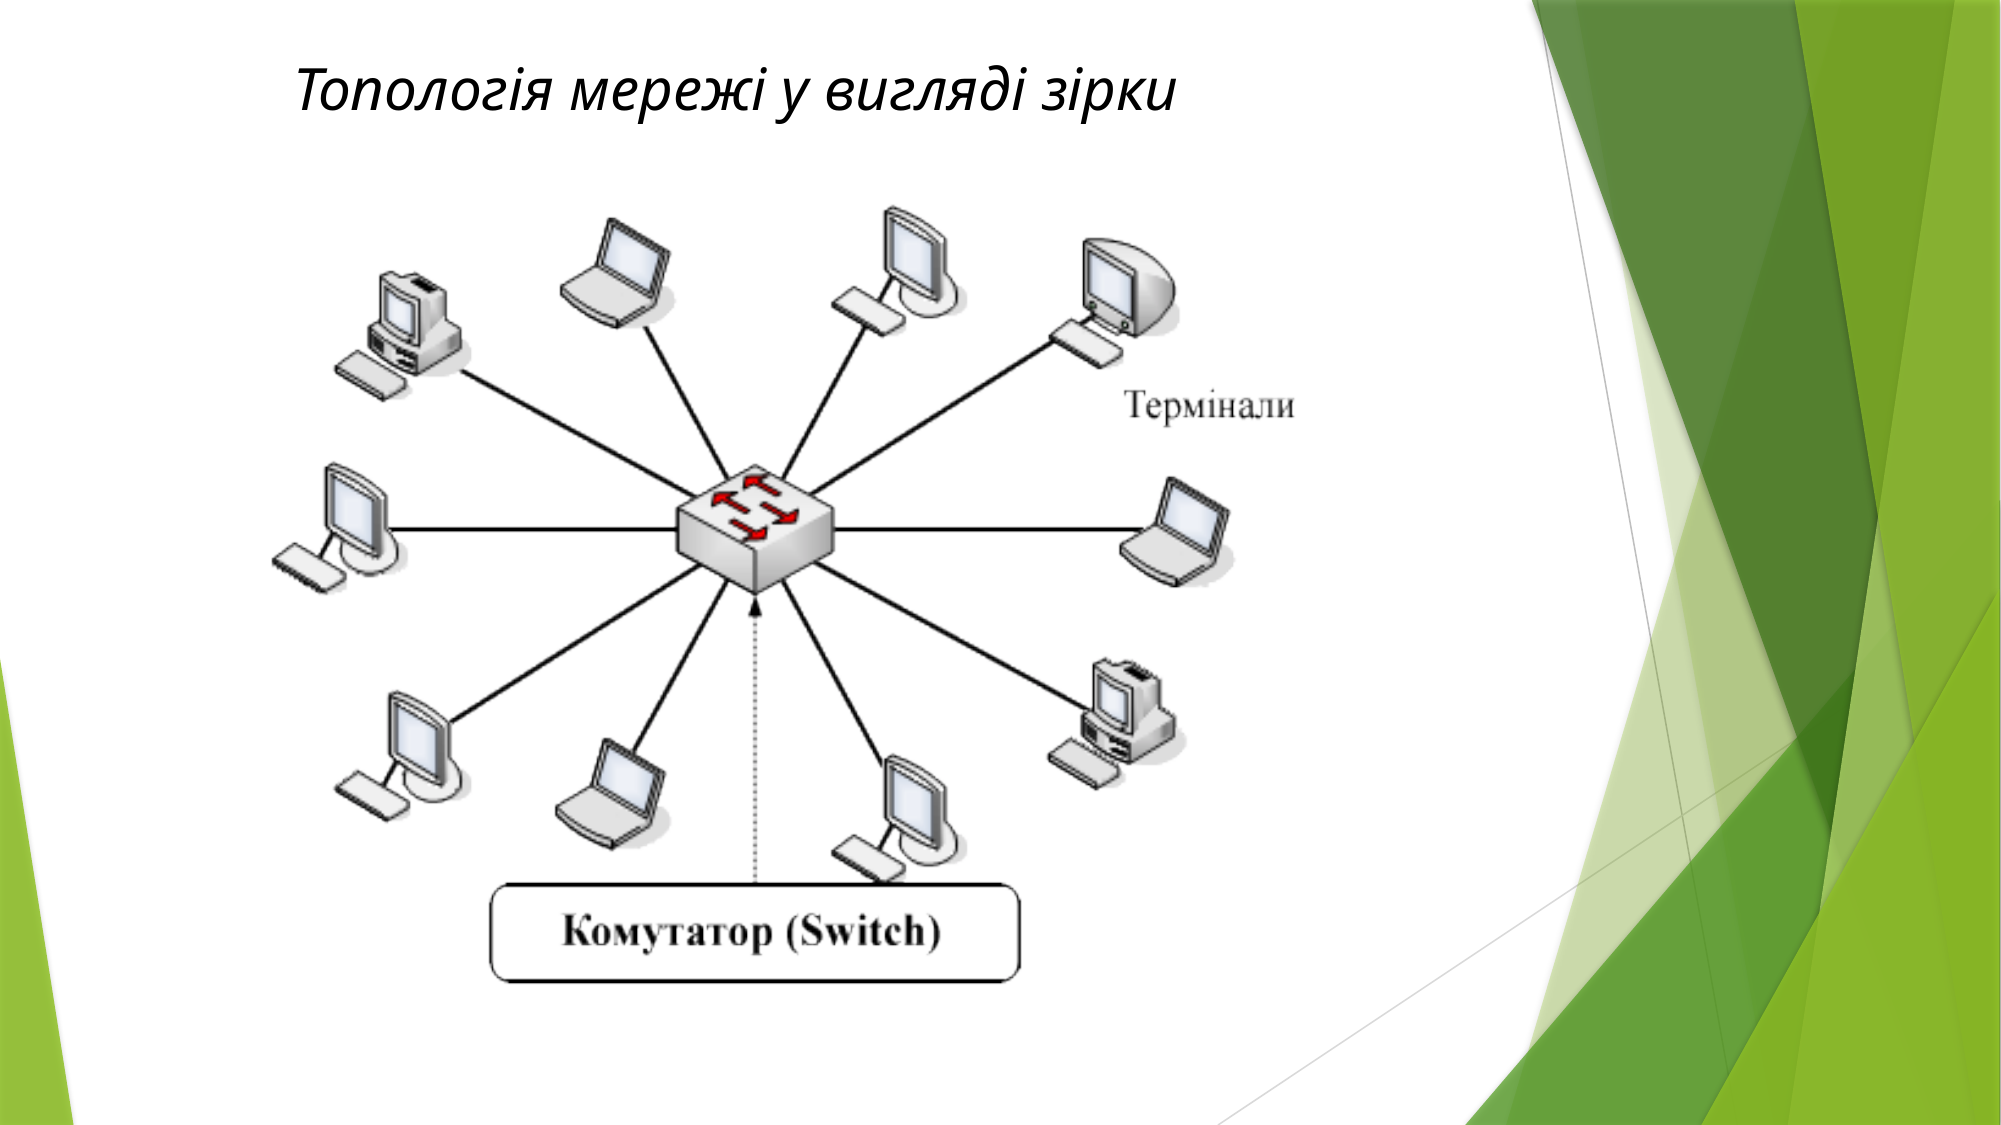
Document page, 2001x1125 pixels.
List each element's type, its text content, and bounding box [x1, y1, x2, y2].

text_box Топологія мережі у вигляді зірки [278, 44, 1194, 130]
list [260, 184, 1381, 1016]
